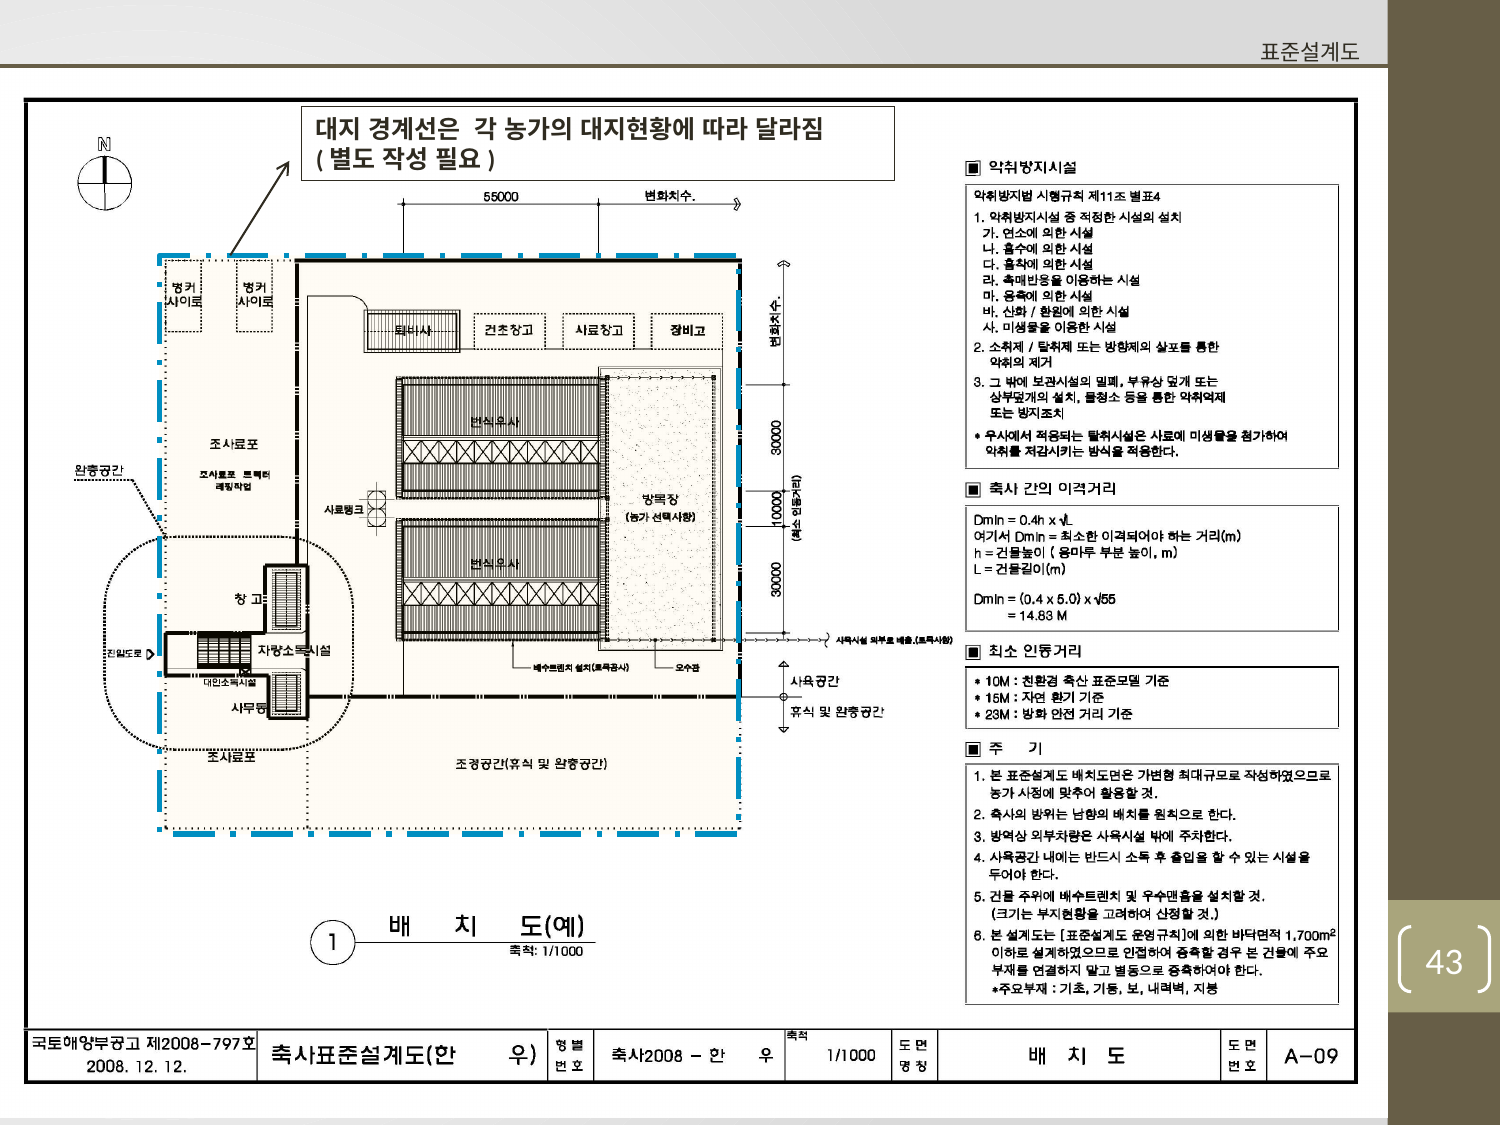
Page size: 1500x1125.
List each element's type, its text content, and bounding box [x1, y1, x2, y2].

text_box 표준설계도 [1246, 30, 1400, 72]
slide_number 42 [1398, 925, 1492, 994]
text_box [229, 160, 290, 256]
picture [0, 67, 1389, 1119]
